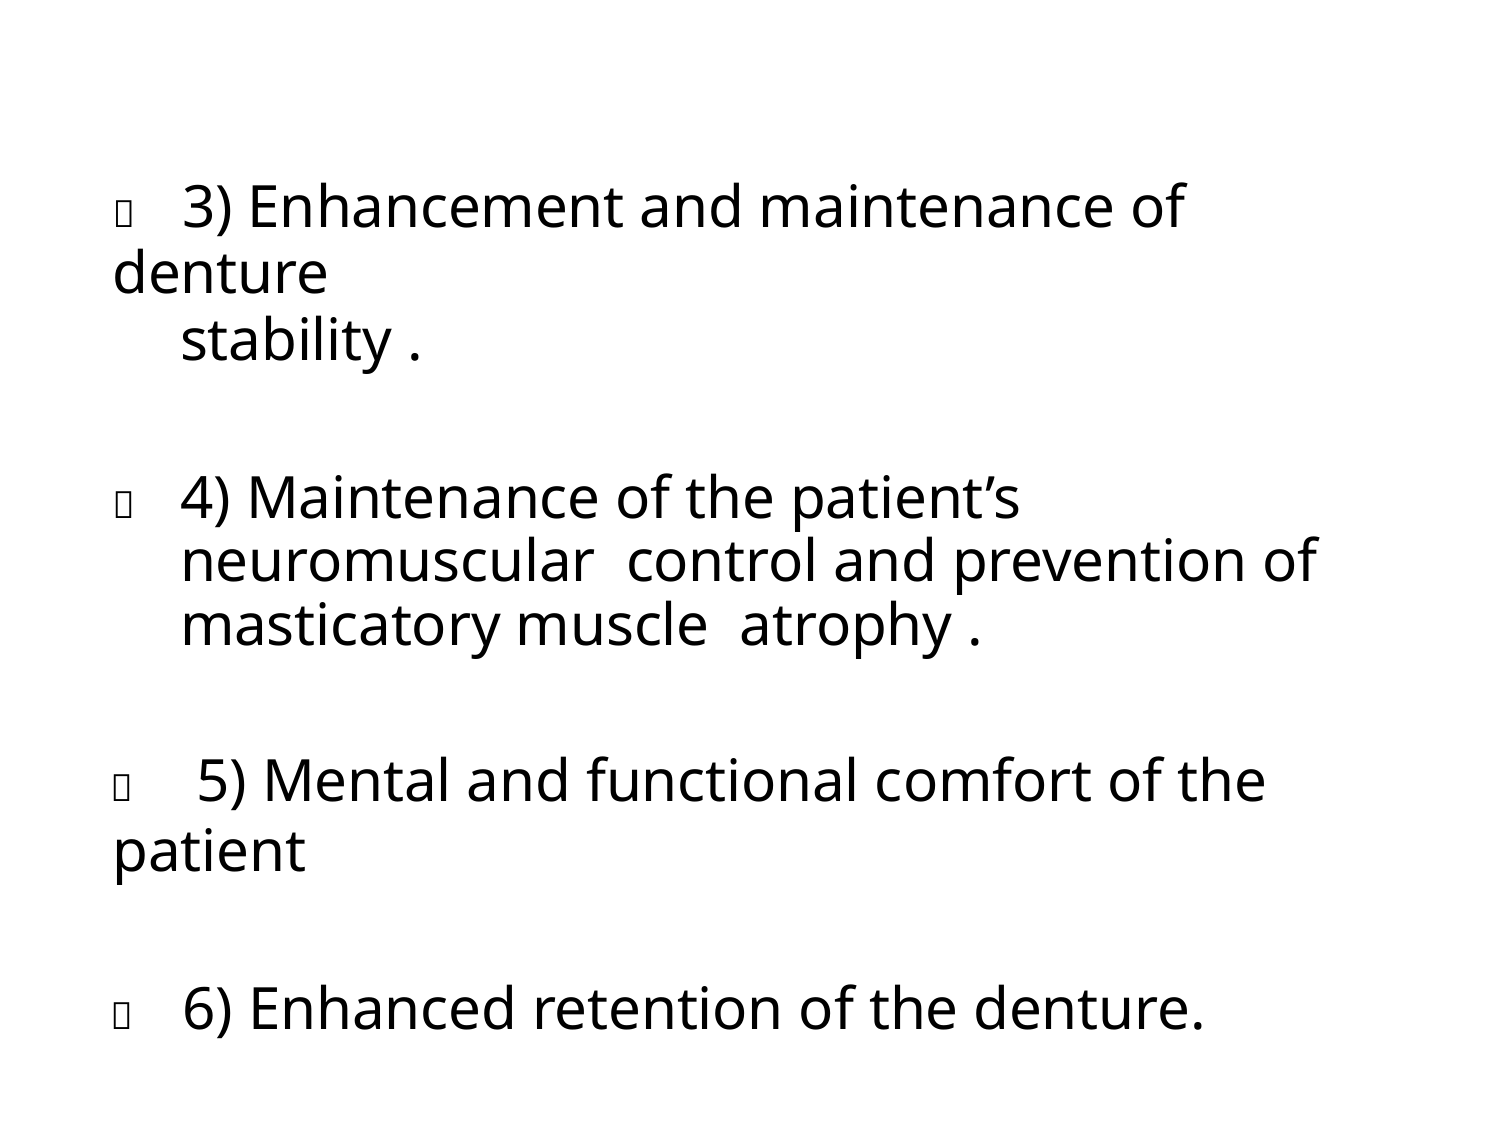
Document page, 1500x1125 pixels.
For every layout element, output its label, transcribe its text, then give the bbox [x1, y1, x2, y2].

text_box  3) Enhancement and maintenance of denture stability .  4) Maintenance of the patient’s neuromuscular control and prevention of masticatory muscle atrophy .  5) Mental and functional comfort of the patient  6) Enhanced retention of the denture. [110, 172, 1406, 1041]
